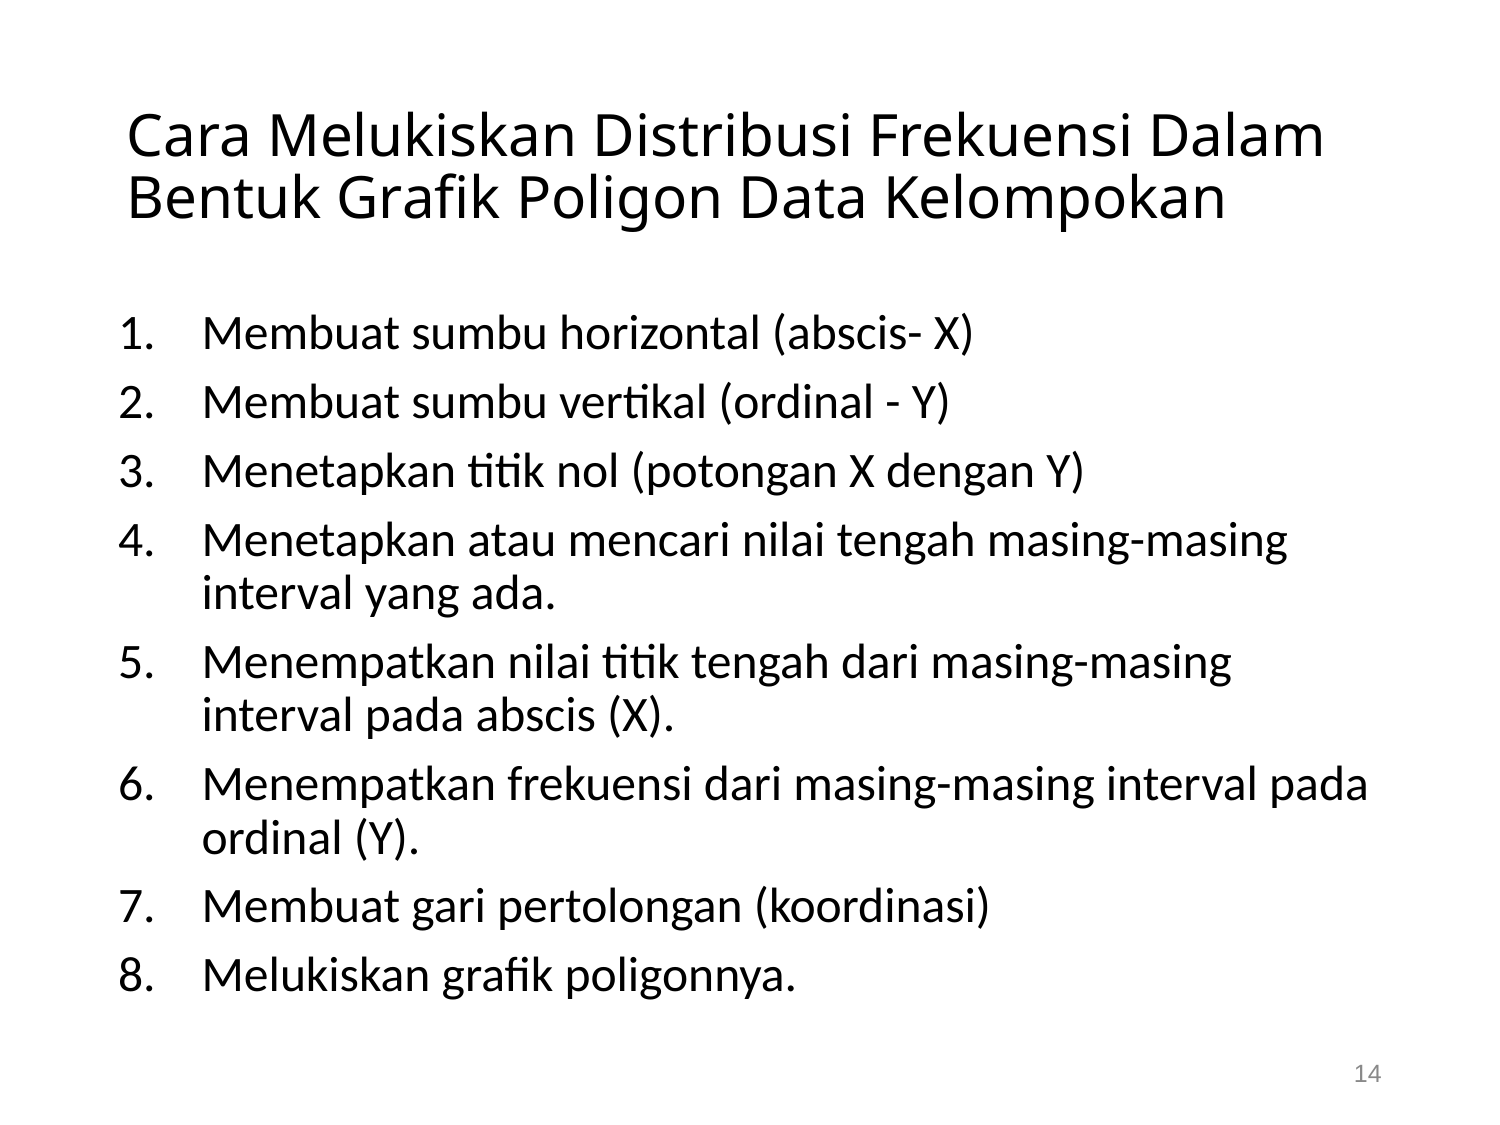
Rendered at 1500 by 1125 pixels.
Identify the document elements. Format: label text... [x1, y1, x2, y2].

title Cara Melukiskan Distribusi Frekuensi Dalam Bentuk Grafik Poligon Data Kelompokan [103, 59, 1397, 278]
slide_number 14 [1059, 1042, 1397, 1103]
list Membuat sumbu horizontal (abscis- X) Membuat sumbu vertikal (ordinal - Y) Menetapkan titik nol (potongan X dengan Y) Menetapkan atau mencari nilai tengah masing-masing interval yang ada. Menempatkan nilai titik tengah dari masing-masing interval pada abscis (X). Menempatkan frekuensi dari masing-masing interval pada ordinal (Y). Membuat gari pertolongan (koordinasi) Melukiskan grafik poligonnya. [103, 299, 1397, 1014]
